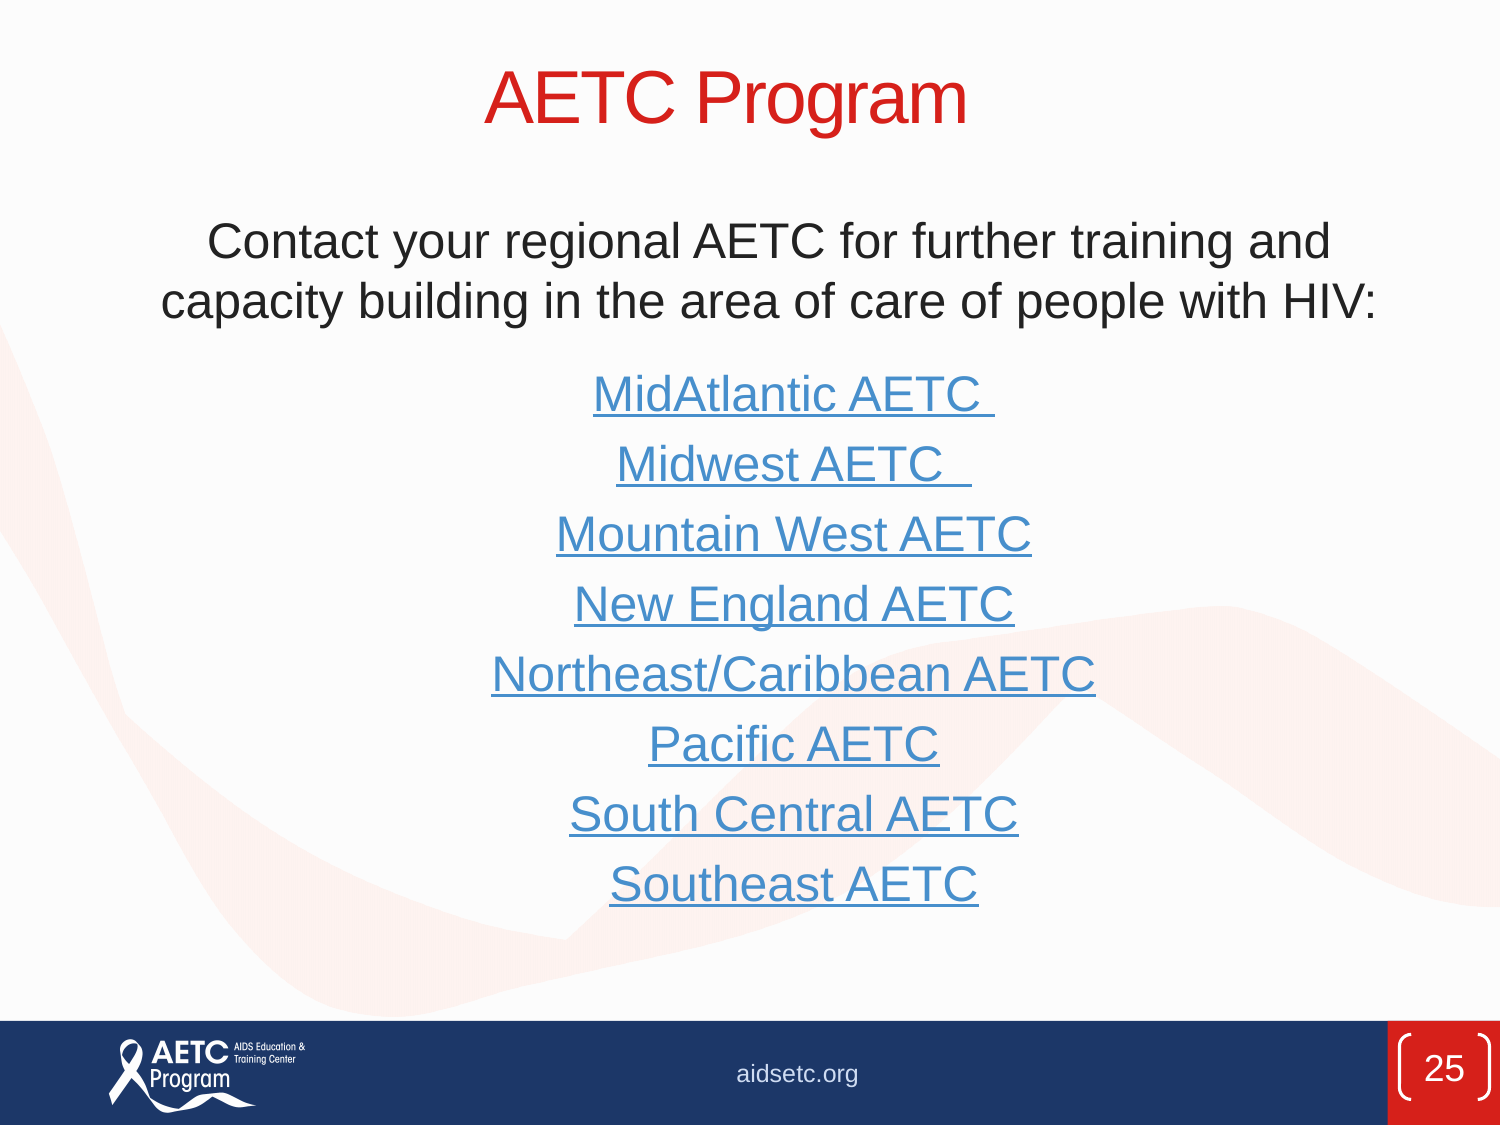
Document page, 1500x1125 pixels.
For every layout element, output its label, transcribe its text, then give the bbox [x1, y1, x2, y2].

footer aidsetc.org [439, 1042, 1157, 1103]
title AETC Program [45, 0, 1410, 188]
slide_number 25 [1397, 1032, 1492, 1101]
picture [108, 1038, 306, 1114]
list Contact your regional AETC for further training and capacity building in the area of care of people with HIV: MidAtlantic AETC Midwest AETC Mountain West AETC New England AETC Northeast/Caribbean AETC Pacific AETC South Central AETC Southeast AETC [78, 200, 1443, 389]
picture [0, 0, 1500, 1017]
